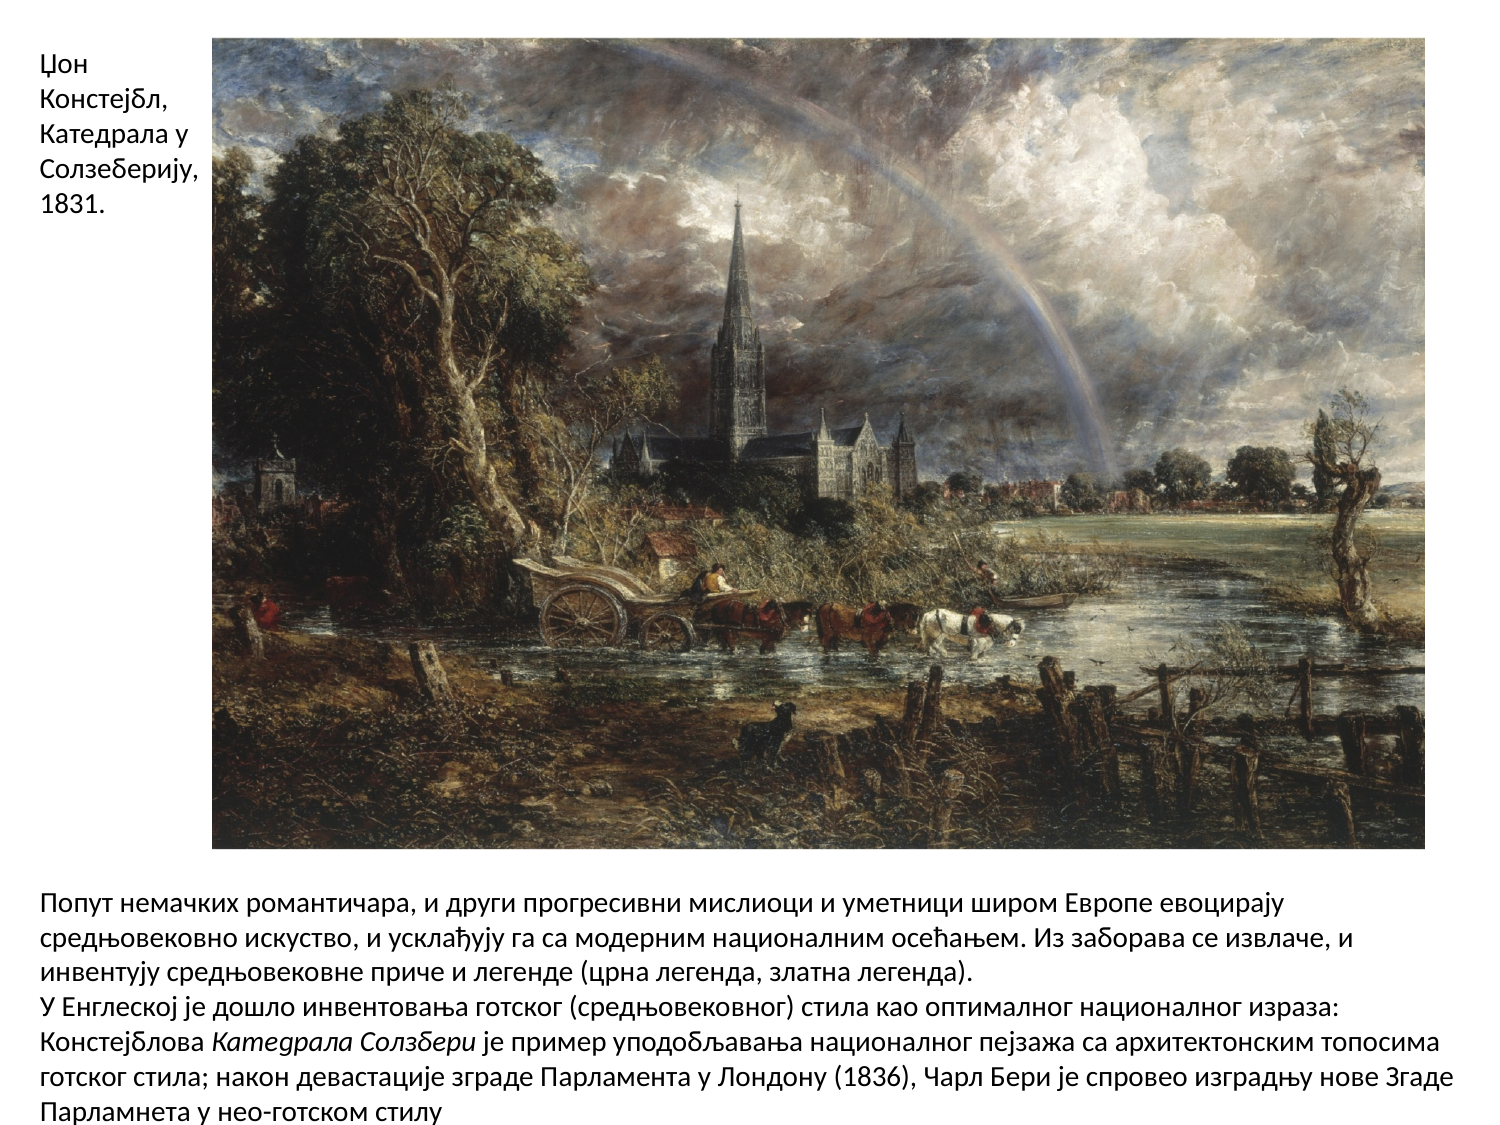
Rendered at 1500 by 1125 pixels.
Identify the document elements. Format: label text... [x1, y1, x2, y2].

text_box Џон Констејбл, Катедрала у Солзеберију, 1831. [24, 37, 210, 227]
text_box Попут немачких романтичара, и други прогресивни мислиоци и уметници широм Европе евоцирају средњовековно искуство, и усклађују га са модерним националним осећањем. Из заборава се извлаче, и инвентују средњовековне приче и легенде (црна легенда, златна легенда). У Енглеској је дошло инвентовања готског (средњовековног) стила као оптималног националног израза: Констејблова Катедрала Солзбери је пример уподобљавања националног пејзажа са архитектонским топосима готског стила; након девастације зграде Парламента у Лондону (1836), Чарл Бери је спровео изградњу нове Згаде Парламнета у нео-готском стилу [25, 875, 1488, 1125]
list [212, 37, 1426, 851]
